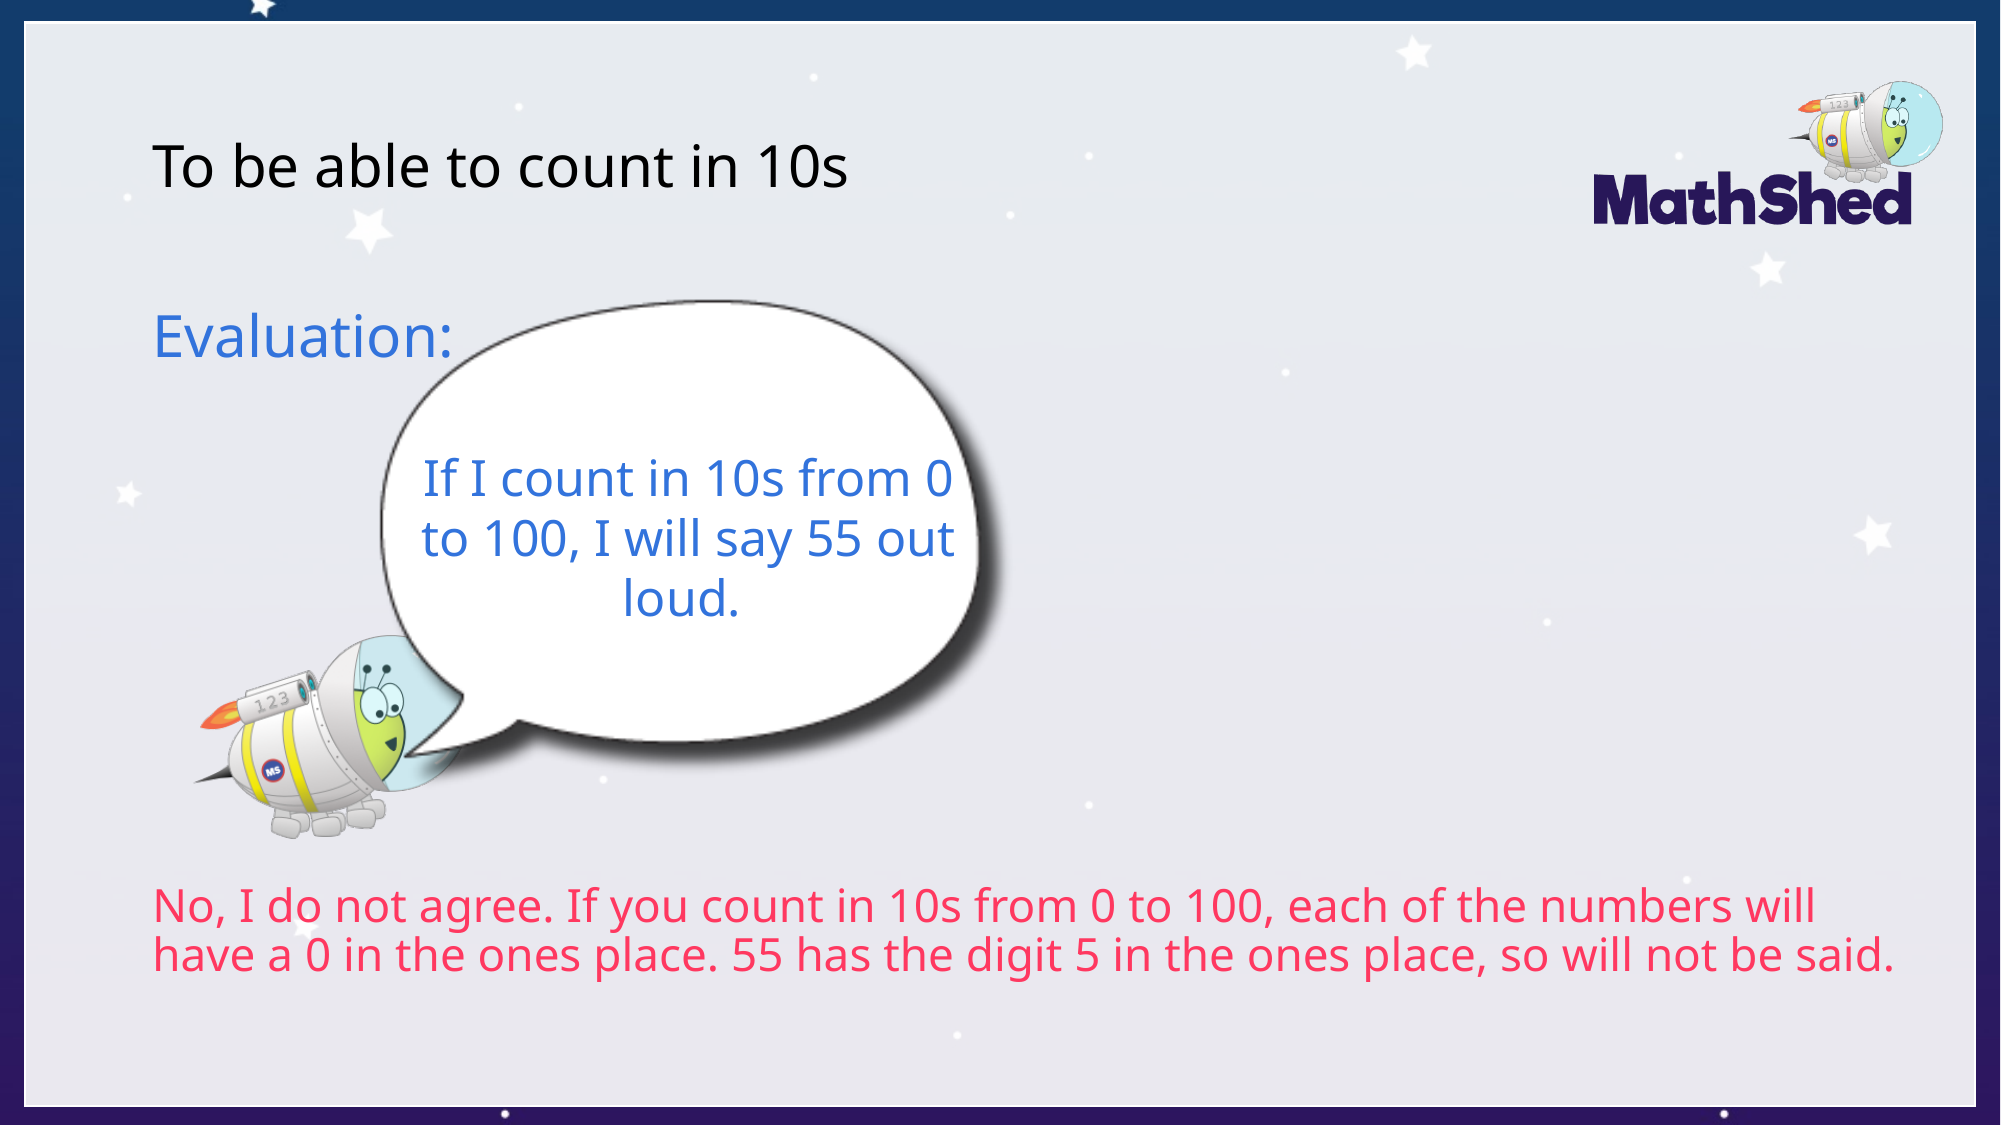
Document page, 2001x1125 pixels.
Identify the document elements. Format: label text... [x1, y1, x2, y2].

picture [0, 0, 2001, 1125]
list Evaluation: No, I do not agree. If you count in 10s from 0 to 100, each of the numbers will have a 0 in the ones place. 55 has the digit 5 in the ones place, so will not be said. [137, 299, 1916, 1014]
title To be able to count in 10s [137, 59, 1578, 278]
